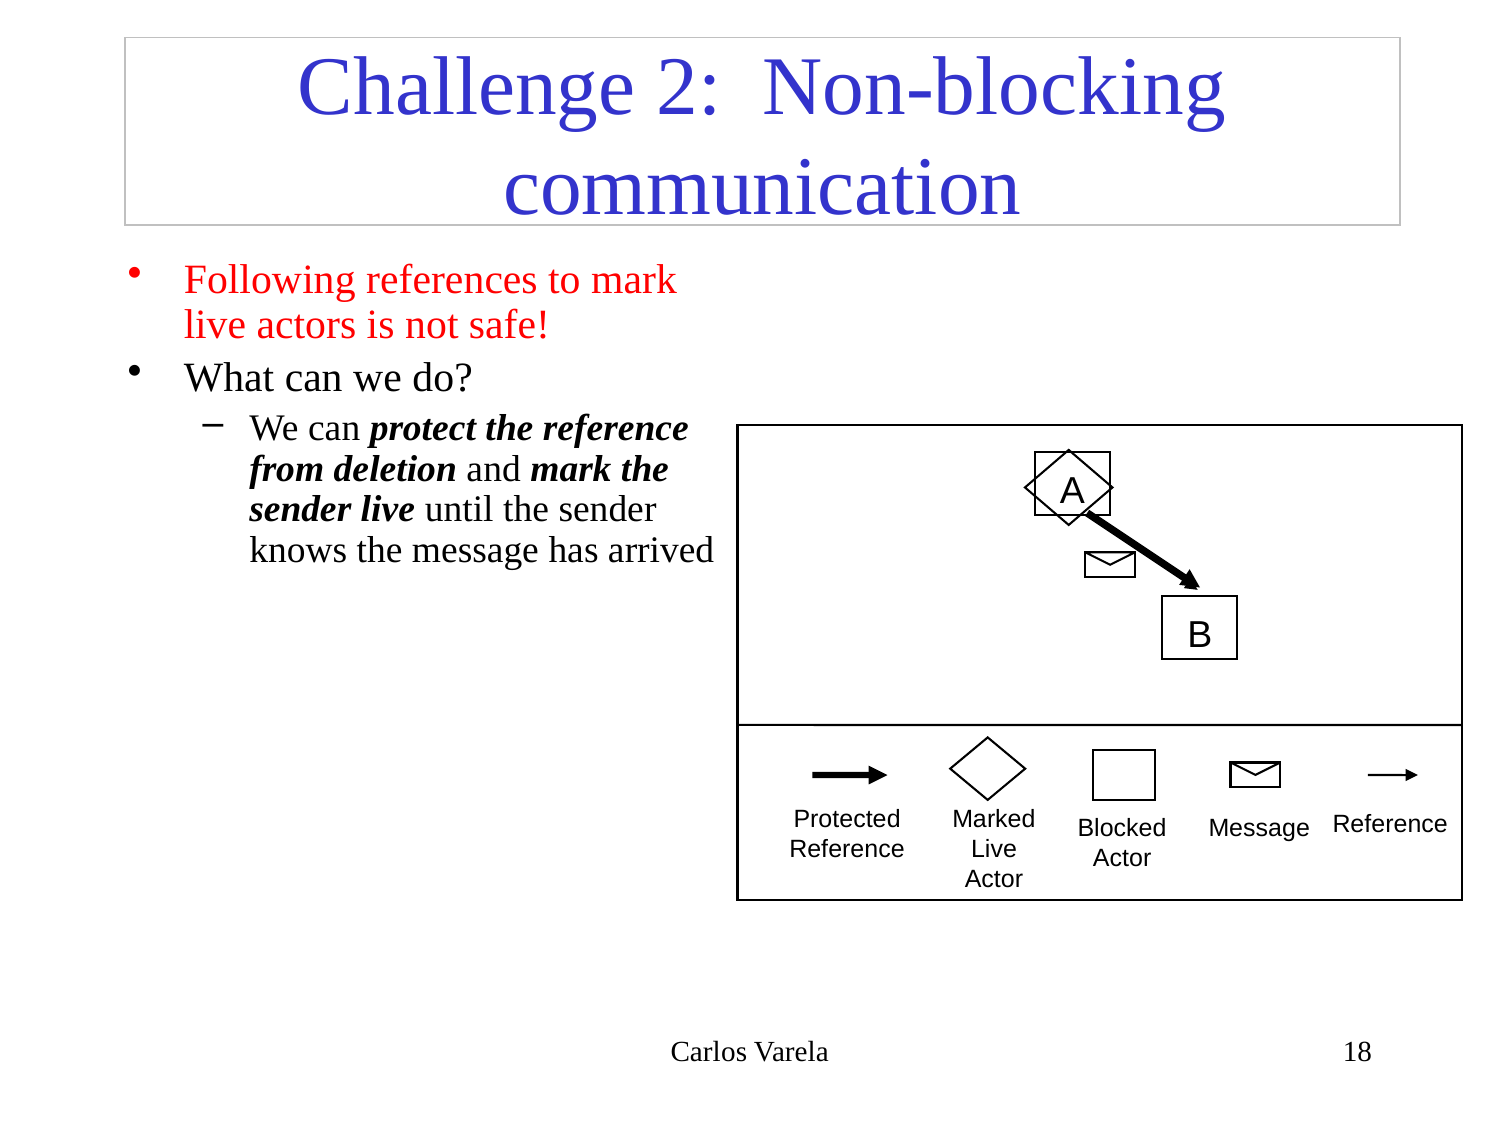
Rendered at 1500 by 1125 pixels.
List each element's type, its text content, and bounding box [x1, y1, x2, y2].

text_box [737, 425, 1463, 900]
footer Carlos Varela [249, 1024, 1074, 1101]
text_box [1084, 552, 1136, 578]
slide_number 18 [1074, 1024, 1388, 1101]
list Following references to mark live actors is not safe! What can we do? We can protect the reference from deletion and mark the sender live until the sender knows the message has arrived [112, 249, 739, 1000]
title Challenge 2: Non-blocking communication [124, 37, 1401, 226]
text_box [1230, 762, 1281, 788]
